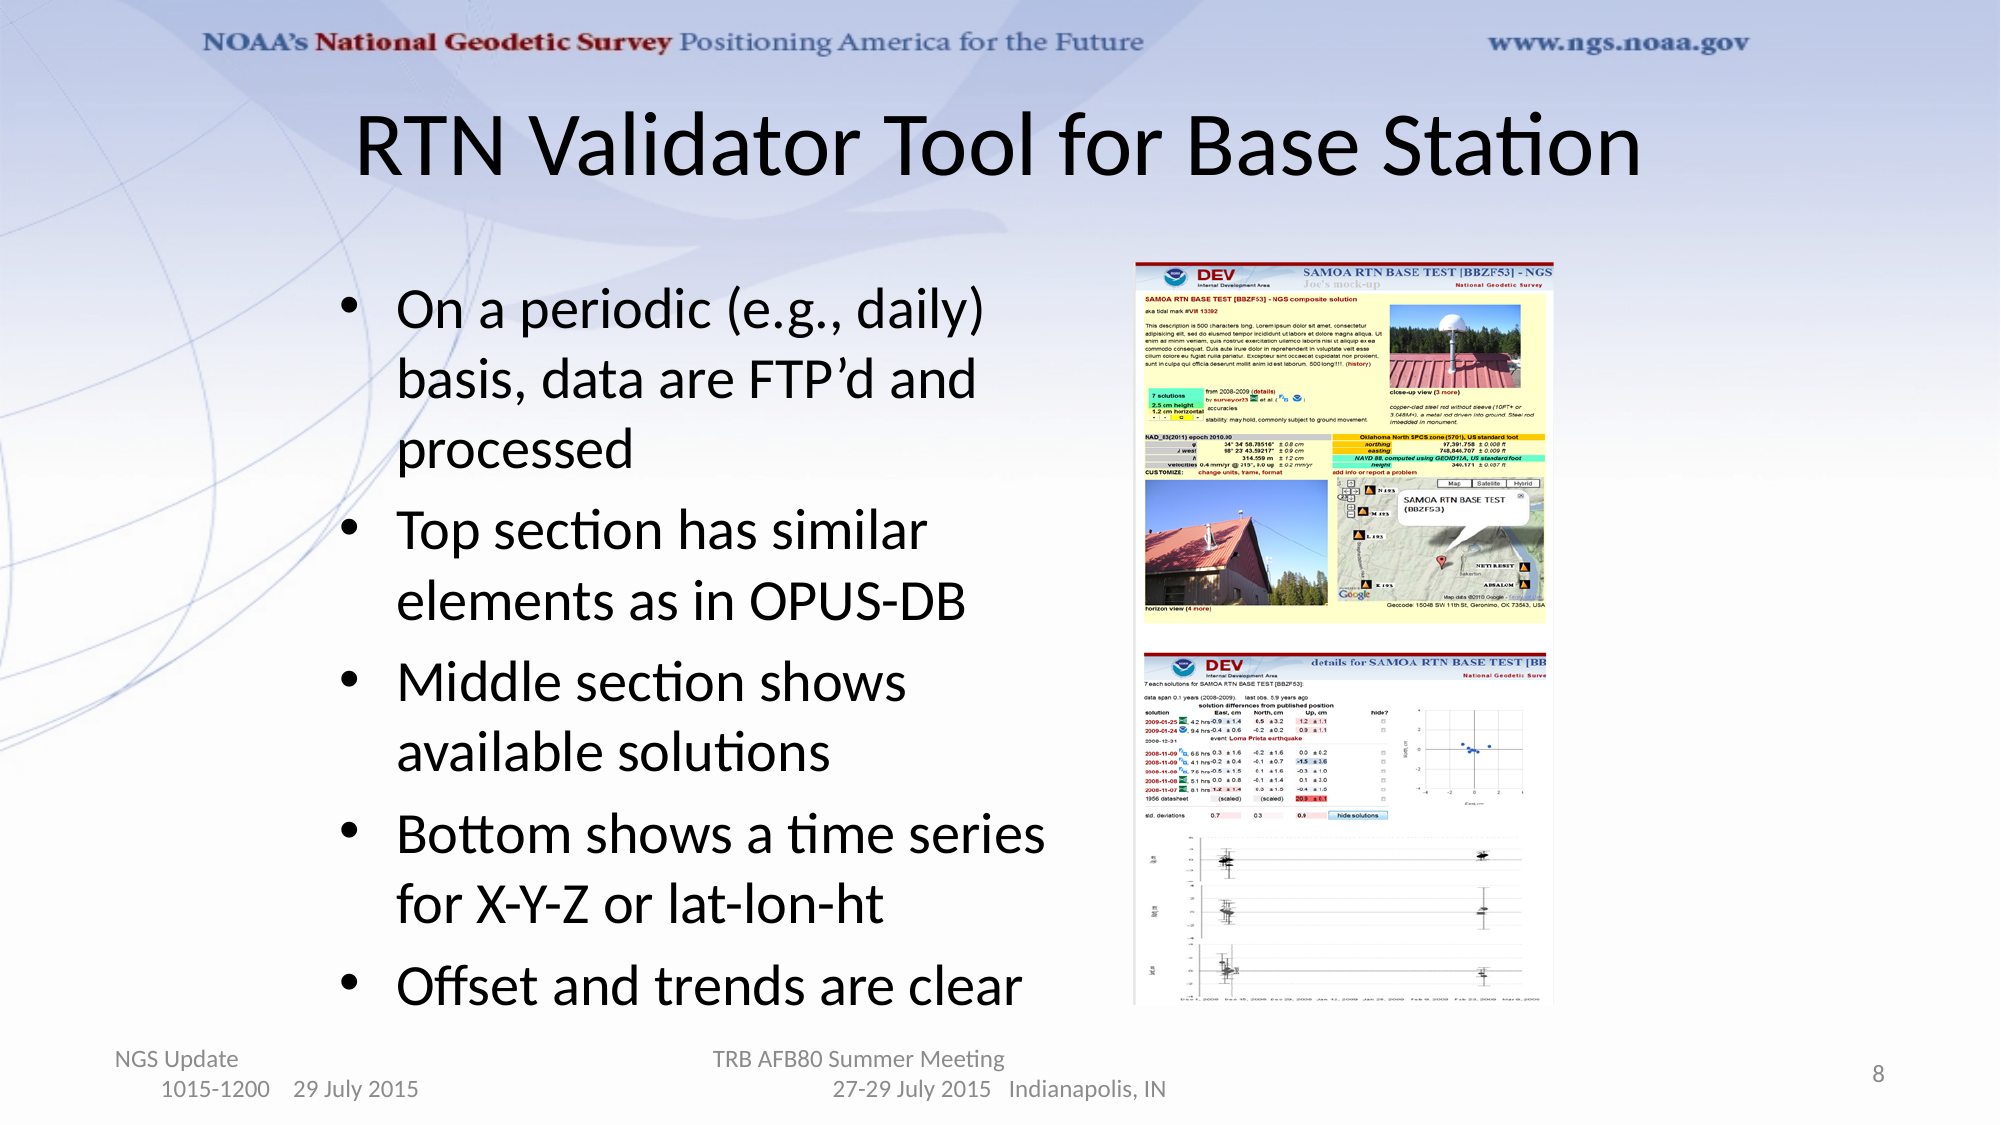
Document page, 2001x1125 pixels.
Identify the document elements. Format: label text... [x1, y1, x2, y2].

picture [0, 0, 2000, 1125]
title RTN Validator Tool for Base Station [99, 45, 1900, 233]
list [1133, 262, 1555, 1006]
list On a periodic (e.g., daily) basis, data are FTP’d and processed Top section has similar elements as in OPUS-DB Middle section shows available solutions Bottom shows a time series for X-Y-Z or lat-lon-ht Offset and trends are clear [324, 262, 1075, 1005]
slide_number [99, 1042, 567, 1103]
footer TRB AFB80 Summer Meeting 27-29 July 2015 Indianapolis, IN [683, 1042, 1317, 1103]
slide_number 8 [1433, 1042, 1900, 1103]
